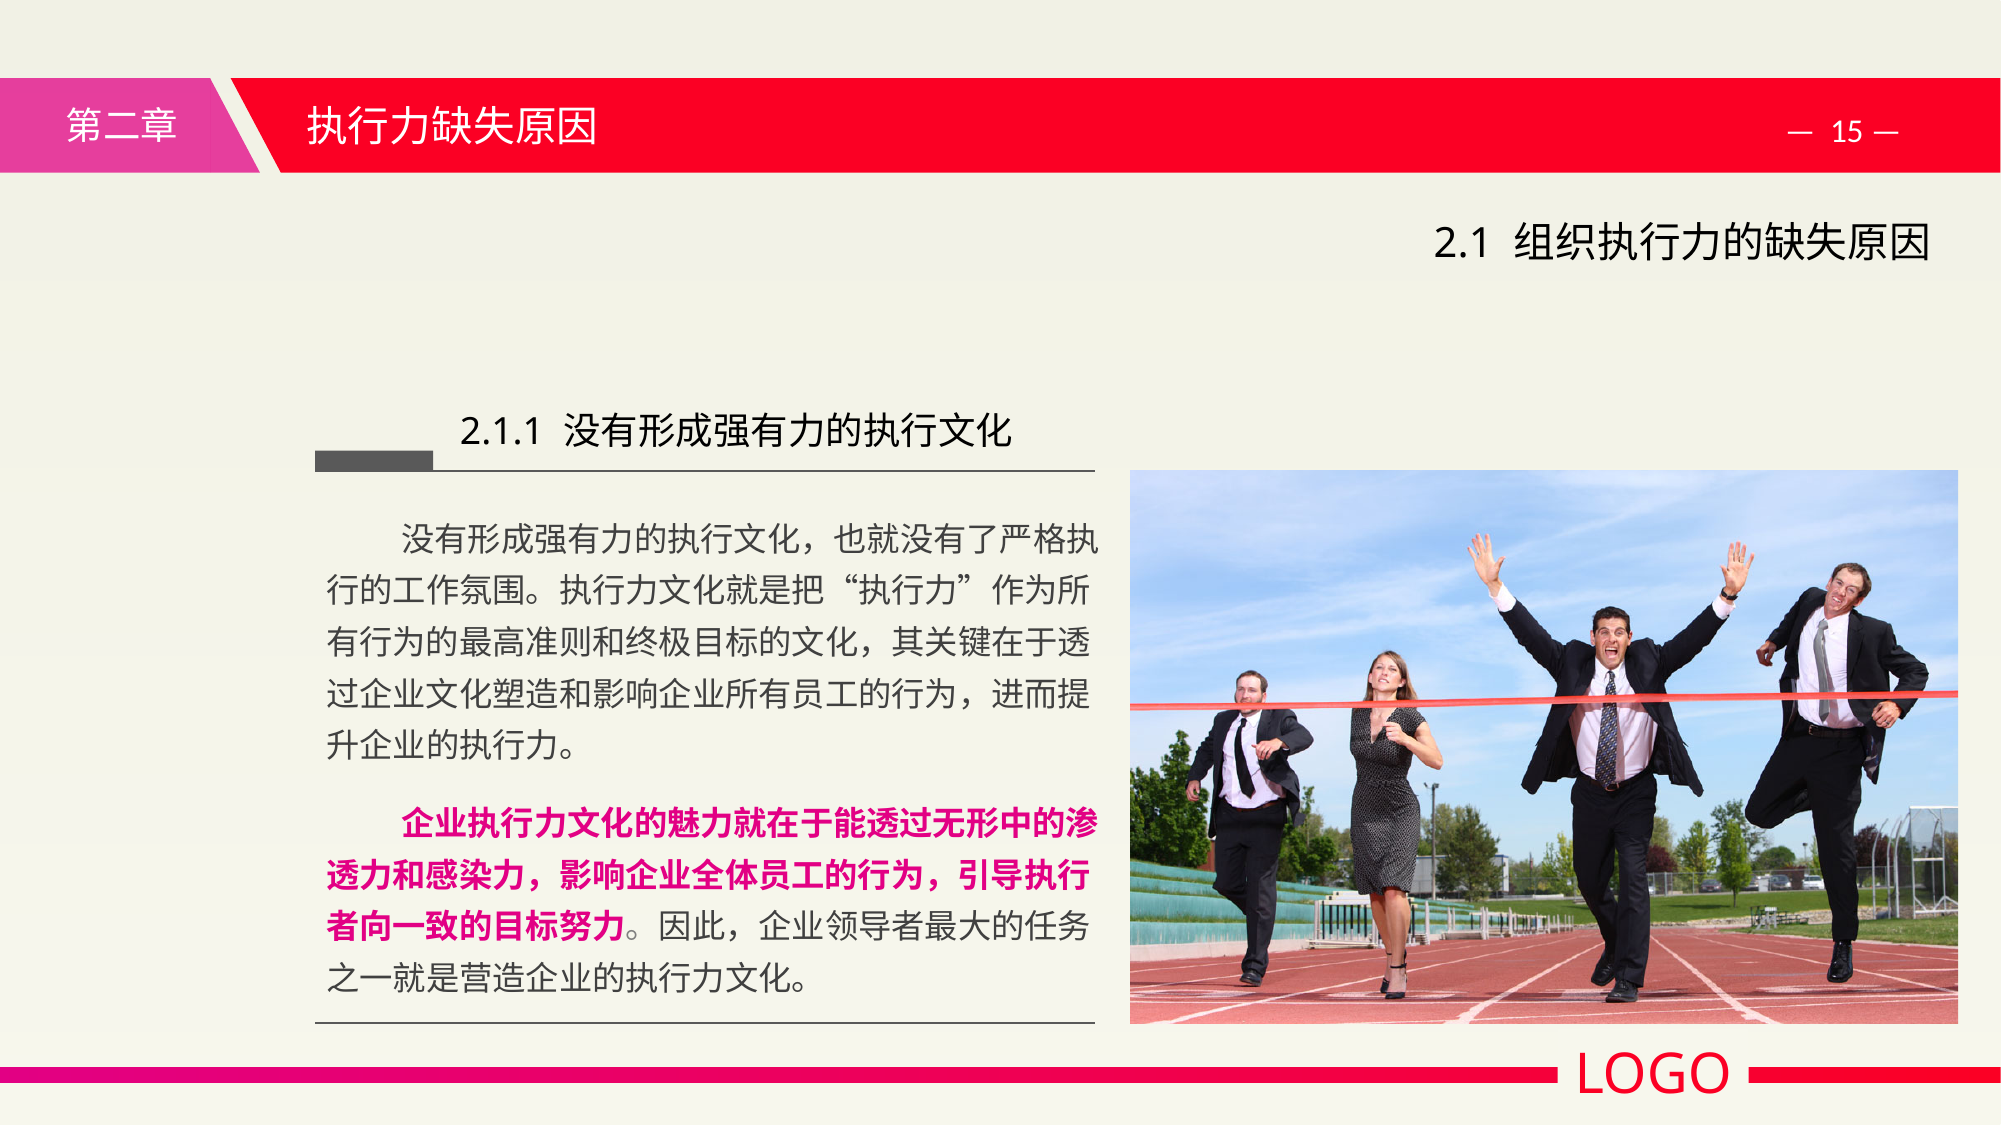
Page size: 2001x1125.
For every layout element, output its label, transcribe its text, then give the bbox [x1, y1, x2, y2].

text_box 没有形成强有力的执行文化，也就没有了严格执行的工作氛围。执行力文化就是把“执行力”作为所有行为的最高准则和终极目标的文化，其关键在于透过企业文化塑造和影响企业所有员工的行为，进而提升企业的执行力。 [311, 499, 1124, 772]
text_box 2.1.1 没有形成强有力的执行文化 [445, 399, 1048, 460]
text_box 2.1 组织执行力的缺失原因 [1330, 208, 1946, 273]
text_box 企业执行力文化的魅力就在于能透过无形中的渗透力和感染力，影响企业全体员工的行为，引导执行者向一致的目标努力。因此，企业领导者最大的任务之一就是营造企业的执行力文化。 [311, 783, 1124, 1005]
text_box [313, 448, 435, 473]
picture [1129, 470, 1959, 1024]
